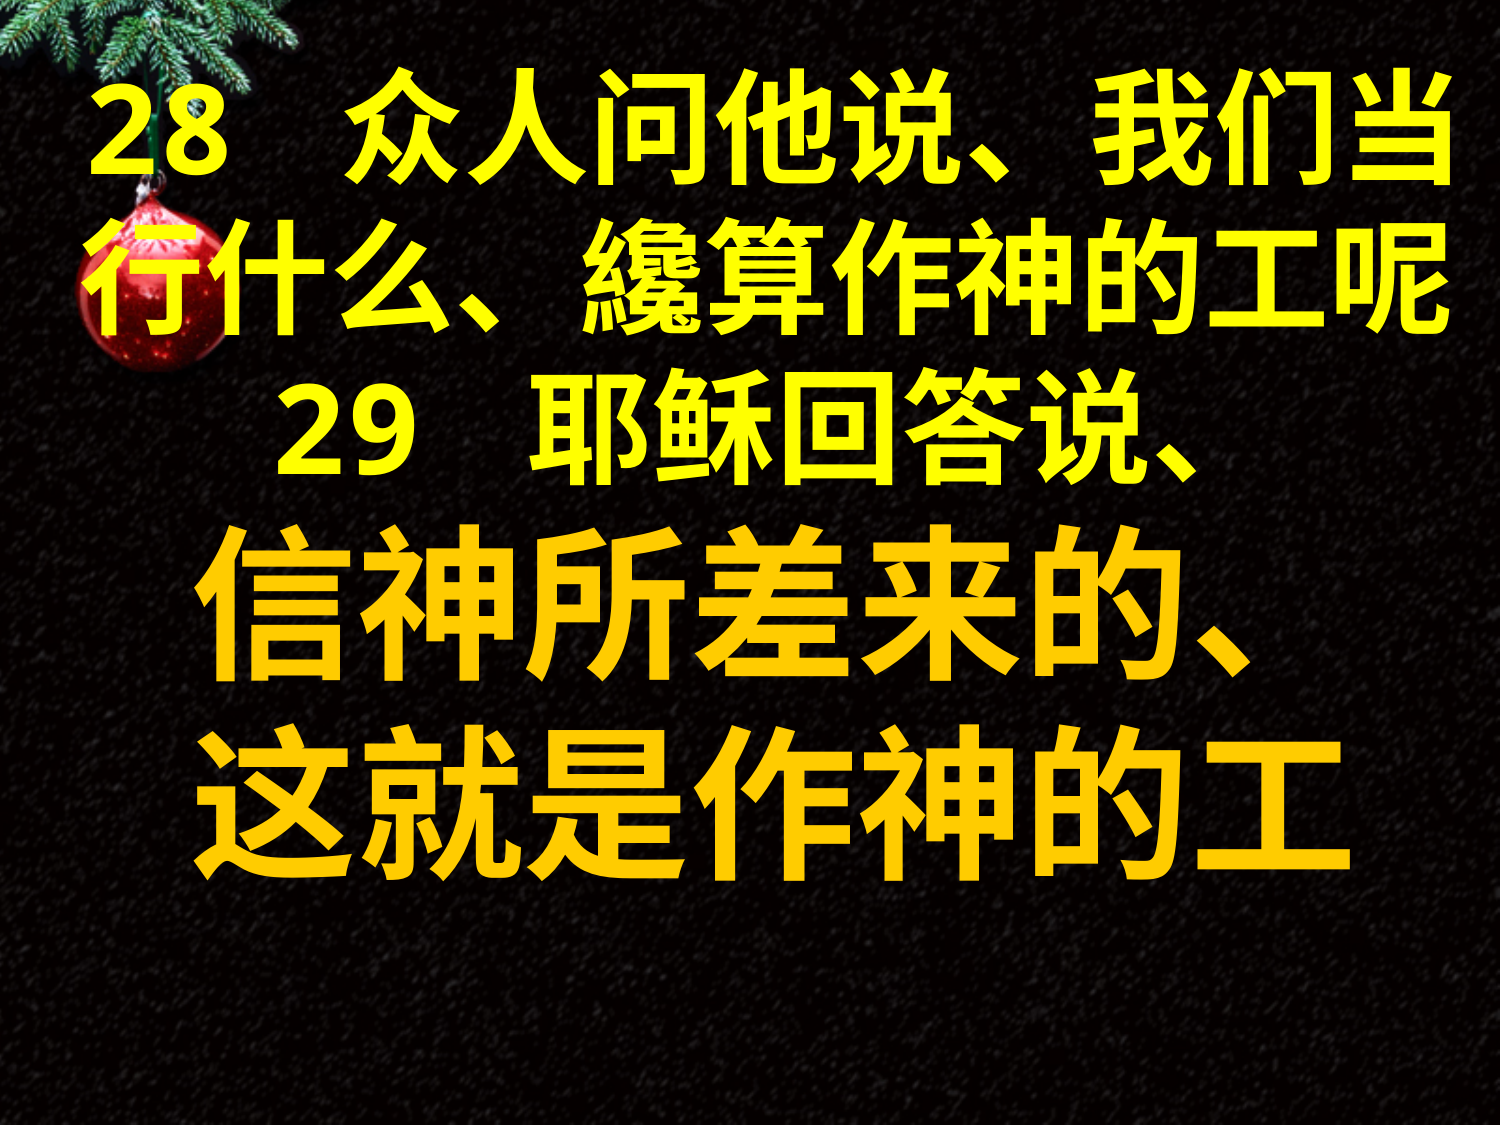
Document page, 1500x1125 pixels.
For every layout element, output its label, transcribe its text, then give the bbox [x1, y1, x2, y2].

text_box 28 众人问他说、我们当行什么、纔算作神的工呢29 耶稣回答说、 信神所差来的、 这就是作神的工 [64, 42, 1484, 1047]
picture [0, 0, 1500, 1125]
